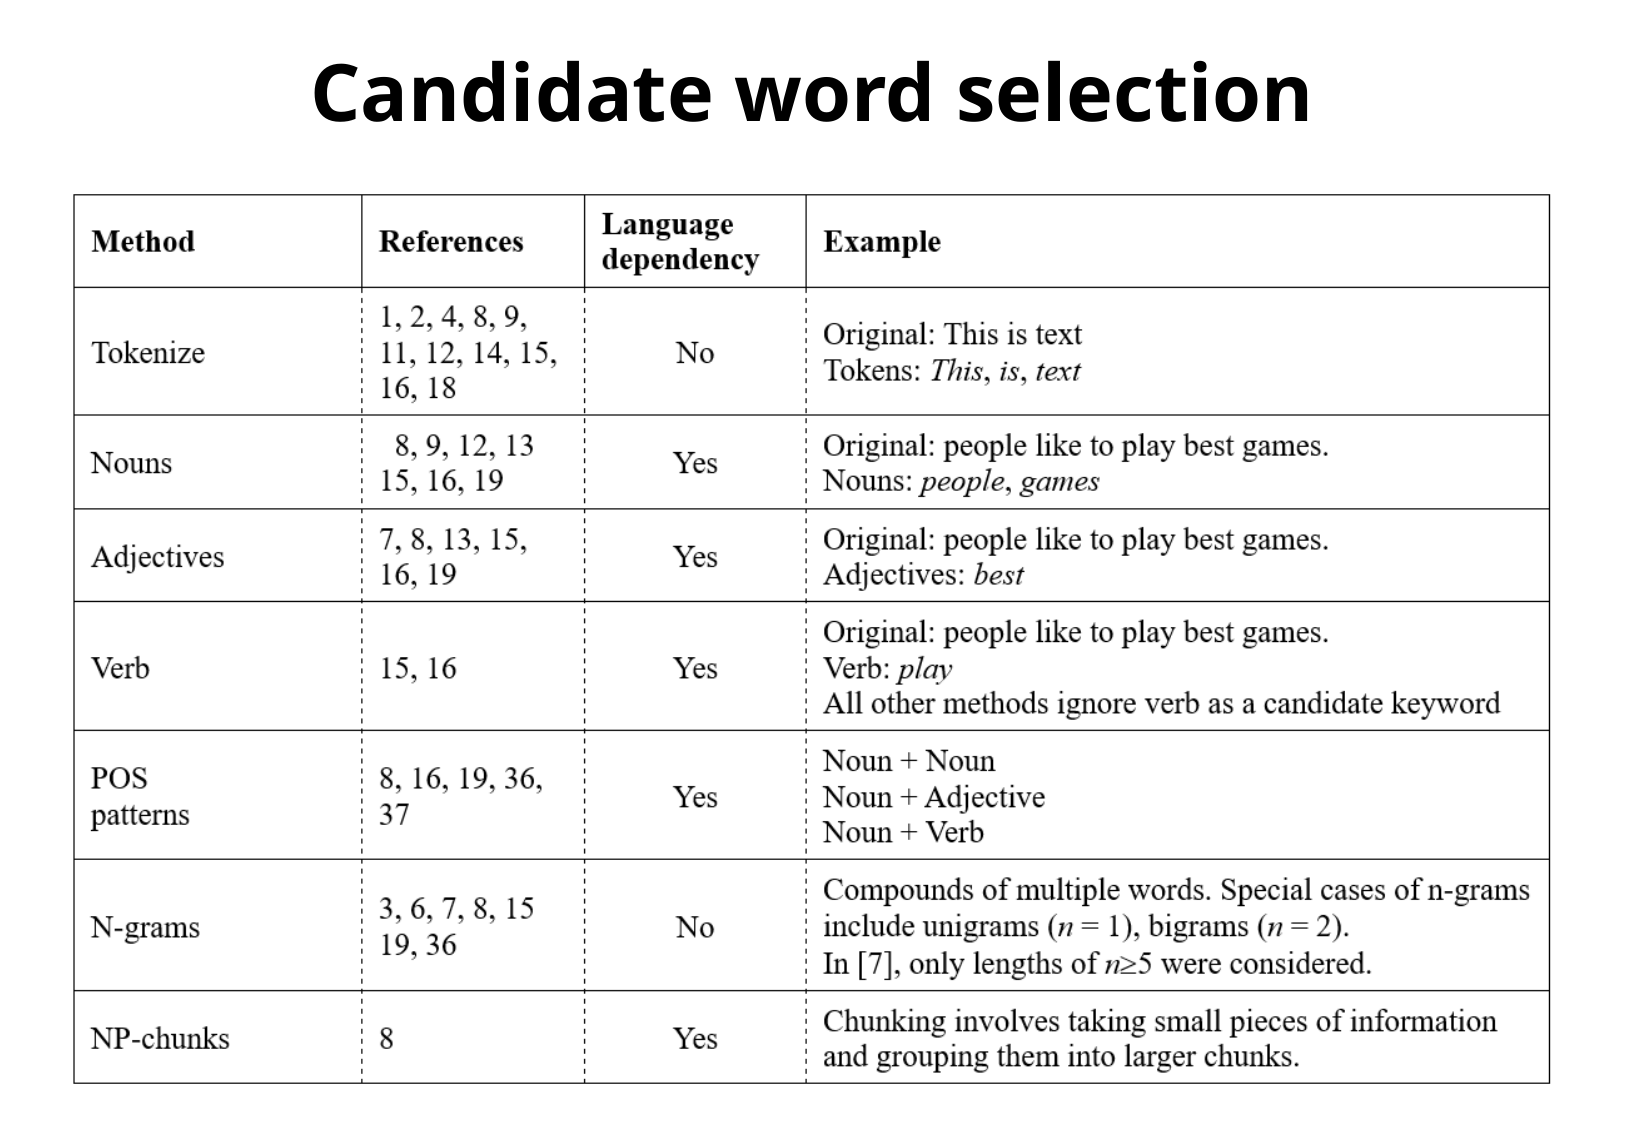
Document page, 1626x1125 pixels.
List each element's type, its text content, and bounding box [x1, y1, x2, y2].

text_box Candidate word selection [27, 30, 1598, 149]
picture [66, 183, 1559, 1095]
